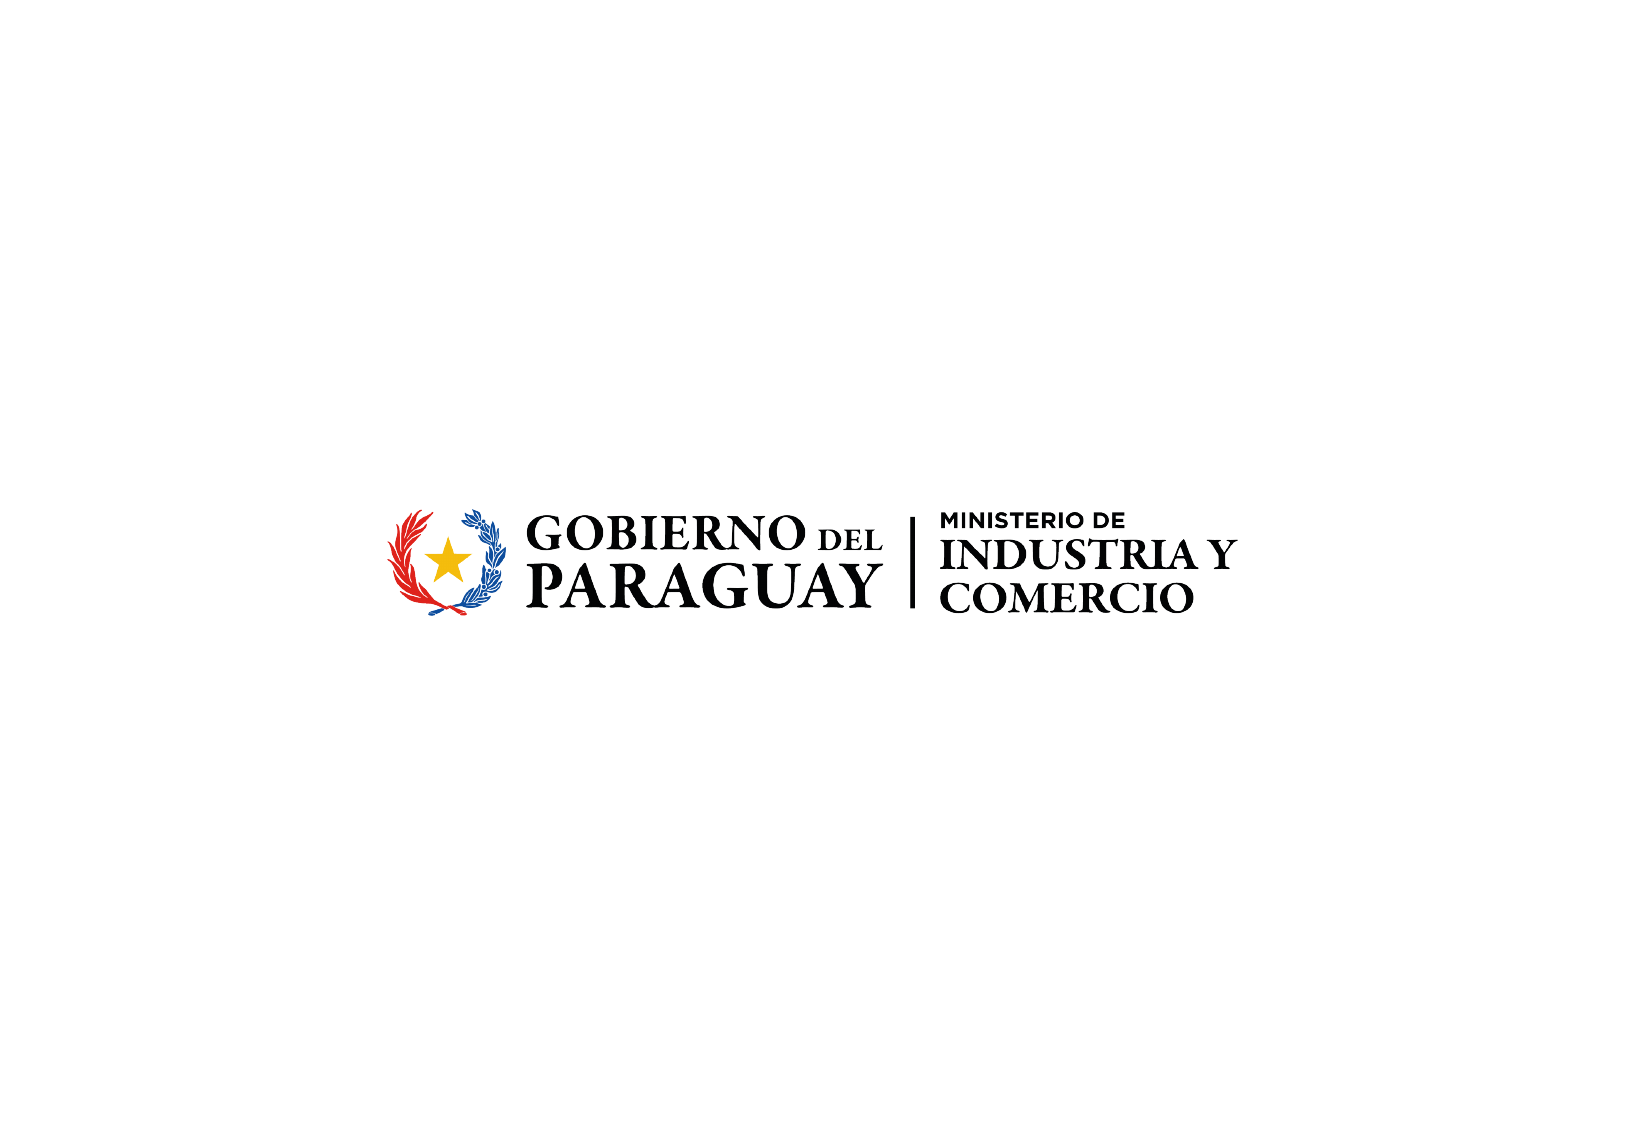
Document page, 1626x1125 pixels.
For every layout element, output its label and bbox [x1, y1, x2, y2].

picture [387, 509, 1238, 616]
